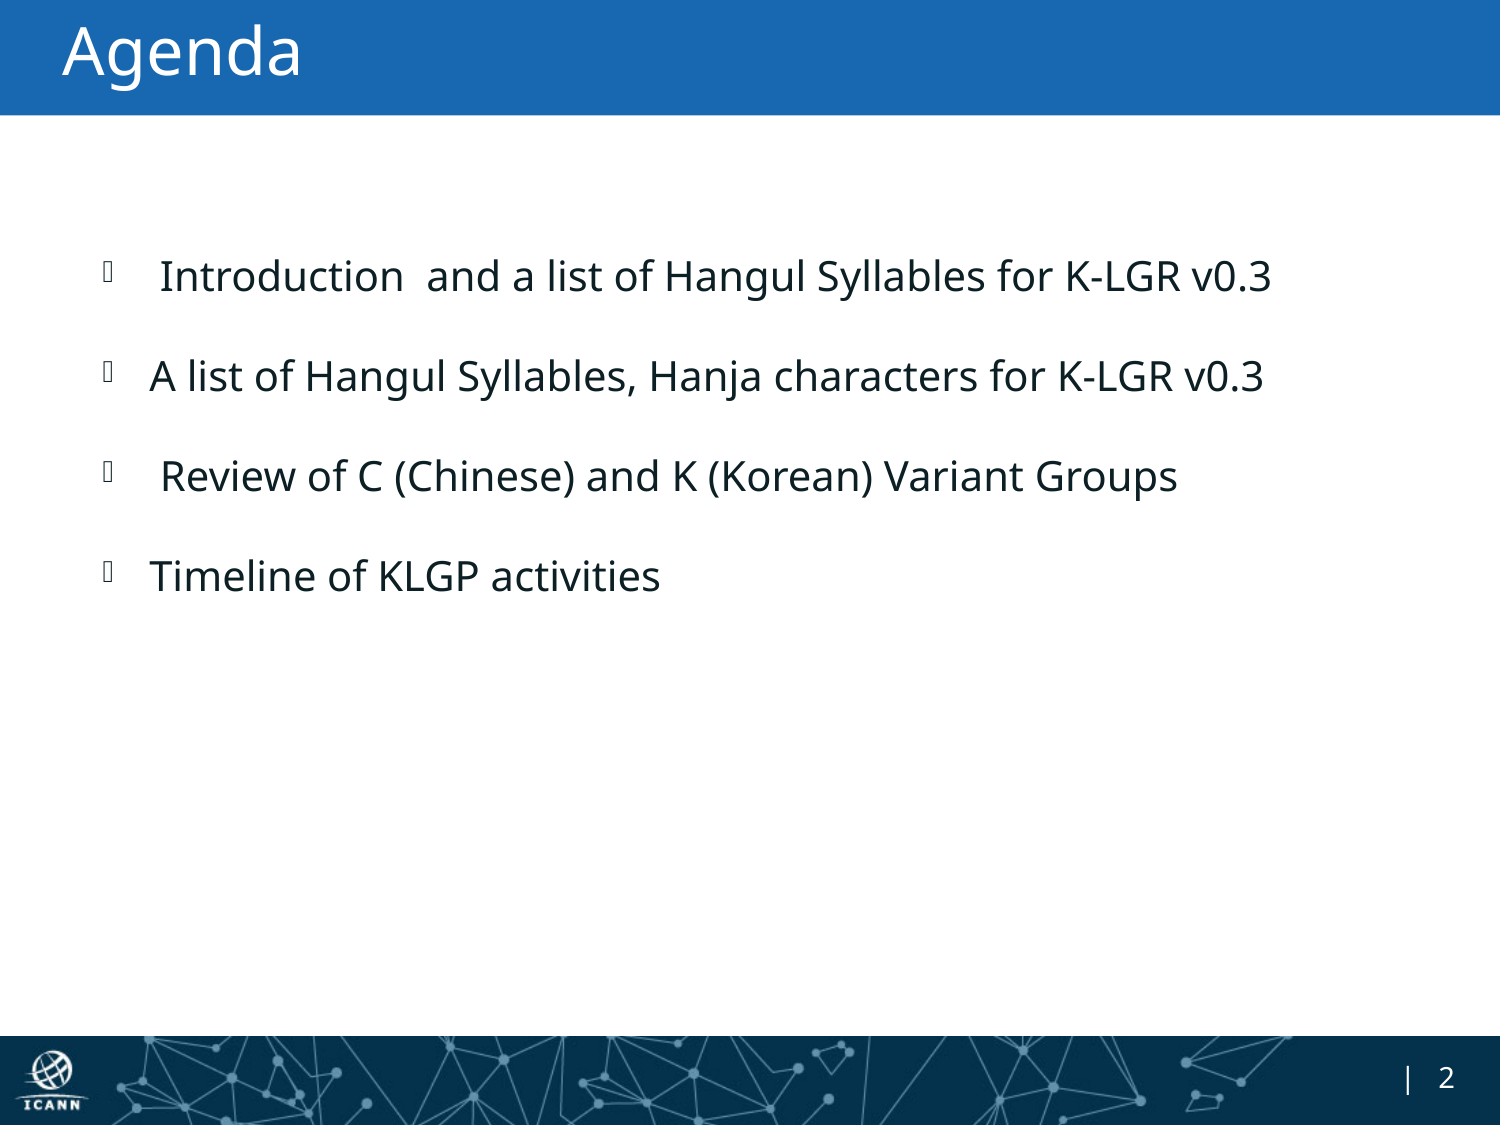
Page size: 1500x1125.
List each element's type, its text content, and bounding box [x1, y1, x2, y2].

title Agenda [0, 0, 1500, 116]
picture [0, 1036, 1500, 1125]
text_box Introduction and a list of Hangul Syllables for K-LGR v0.3 A list of Hangul Syllables, Hanja characters for K-LGR v0.3 Review of C (Chinese) and K (Korean) Variant Groups Timeline of KLGP activities [87, 242, 1417, 708]
